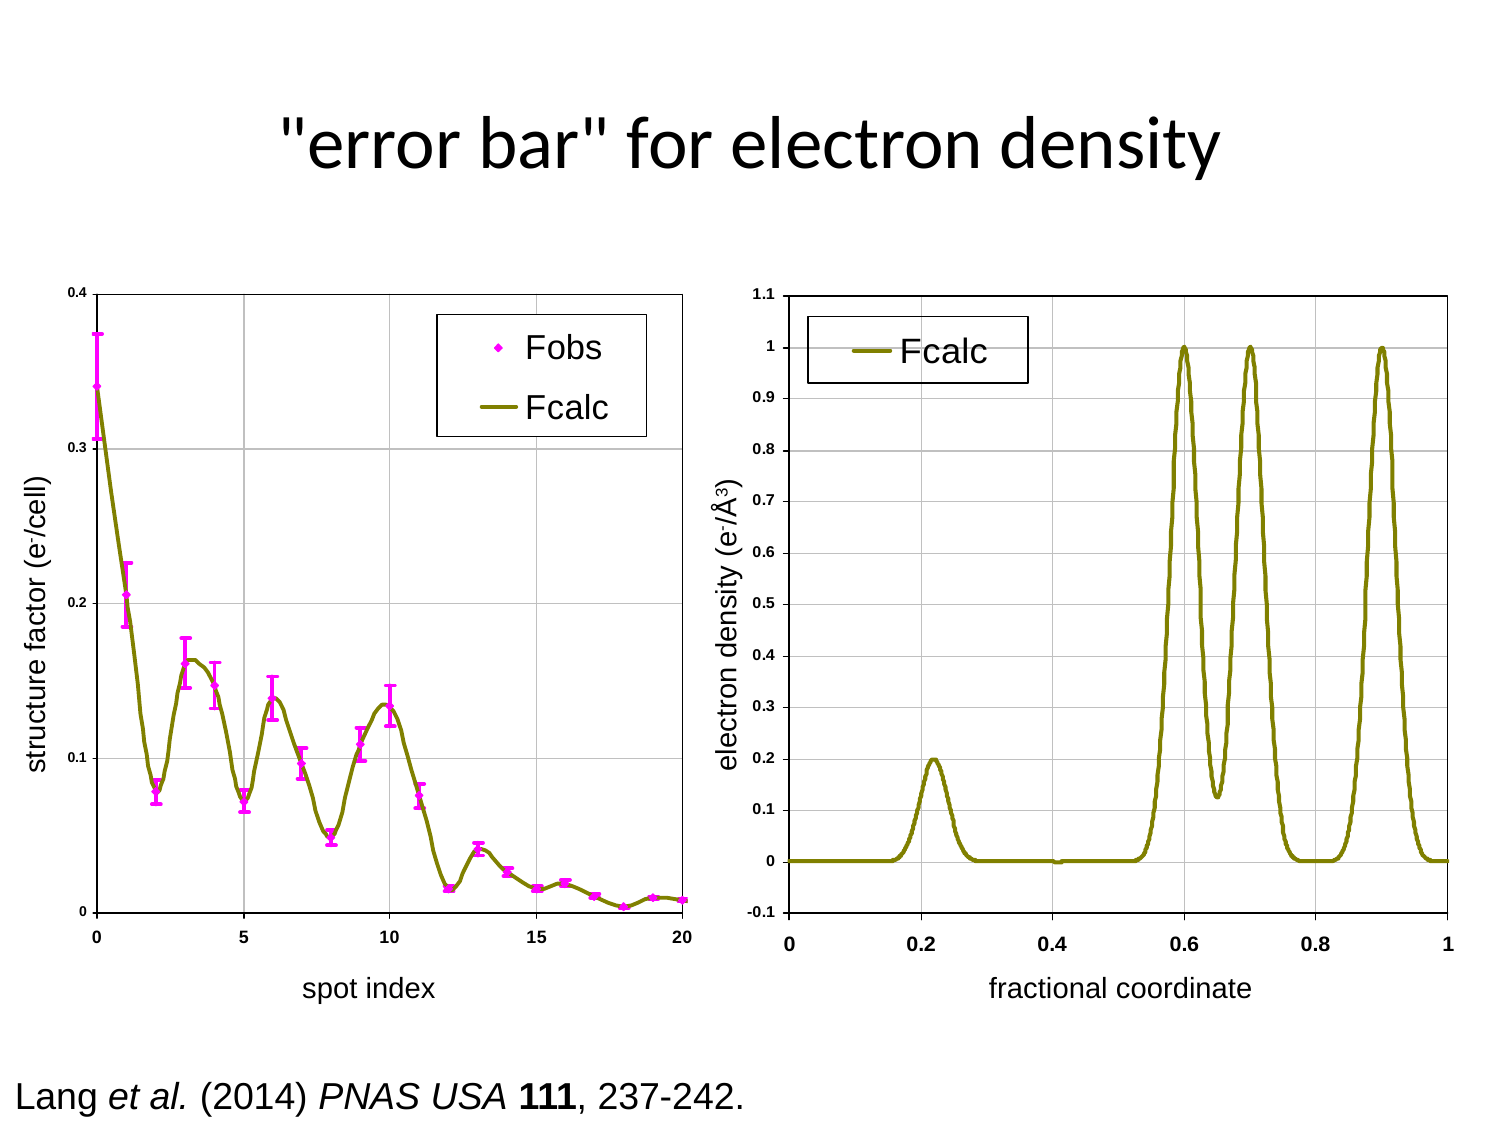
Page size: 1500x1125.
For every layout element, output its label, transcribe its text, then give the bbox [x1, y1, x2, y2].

text_box Lang et al. (2014) PNAS USA 111, 237-242. [0, 1064, 994, 1125]
text_box structure factor (e-/cell) [8, 460, 37, 789]
text_box spot index [287, 983, 451, 1012]
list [42, 274, 698, 975]
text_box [699, 274, 1488, 1013]
title "error bar" for electron density [75, 45, 1425, 233]
